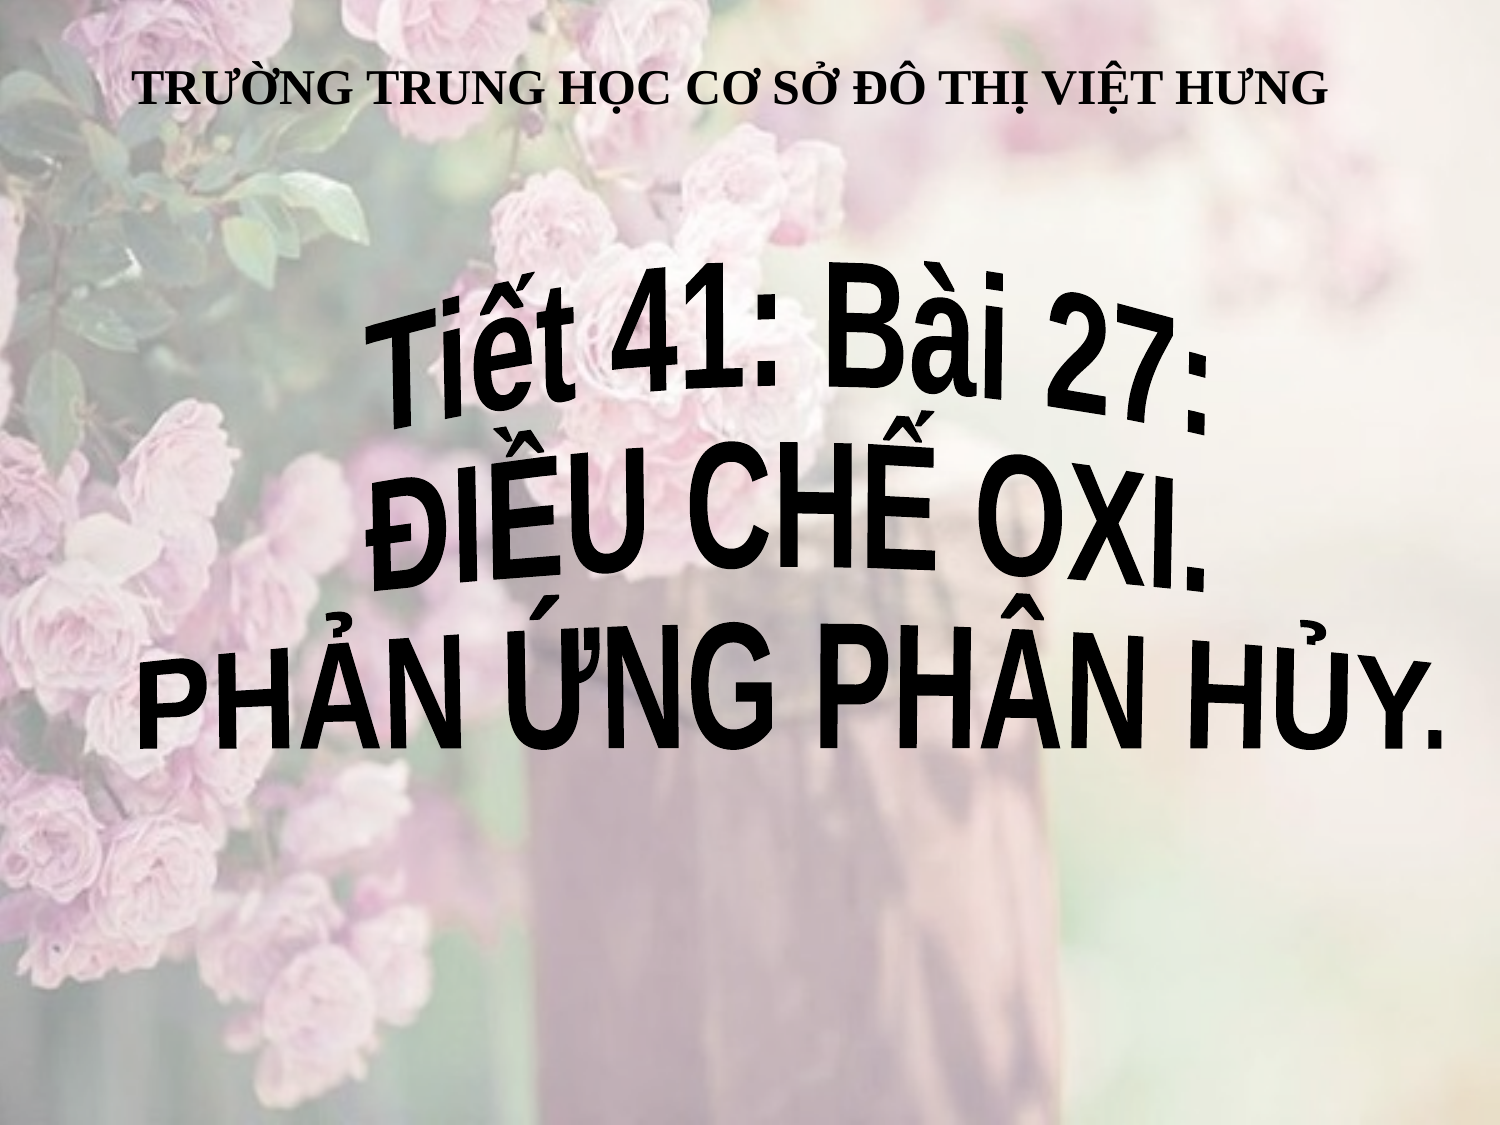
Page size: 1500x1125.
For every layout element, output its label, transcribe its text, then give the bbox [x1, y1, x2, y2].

text_box TRƯỜNG TRUNG HỌC CƠ SỞ ĐÔ THỊ VIỆT HƯNG [117, 46, 1430, 182]
